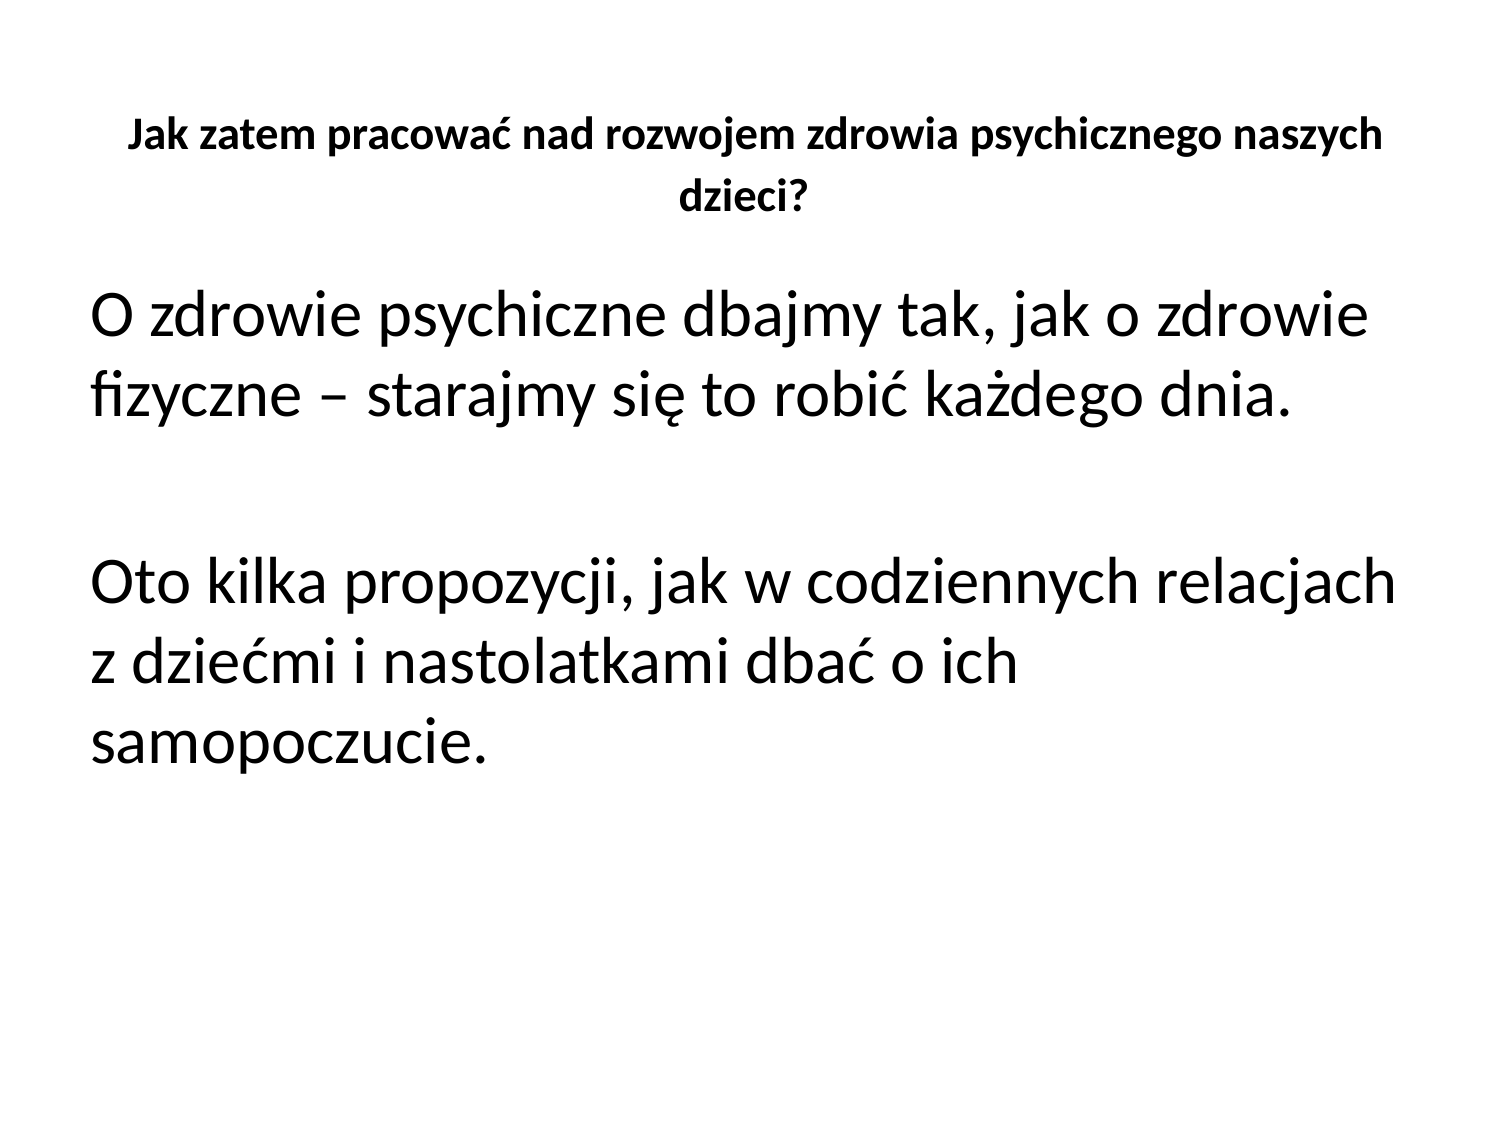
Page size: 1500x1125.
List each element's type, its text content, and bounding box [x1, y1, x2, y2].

title Jak zatem pracować nad rozwojem zdrowia psychicznego naszych dzieci? [75, 90, 1425, 262]
list O zdrowie psychiczne dbajmy tak, jak o zdrowie fizyczne – starajmy się to robić każdego dnia. Oto kilka propozycji, jak w codziennych relacjach z dziećmi i nastolatkami dbać o ich samopoczucie. [75, 262, 1425, 1005]
